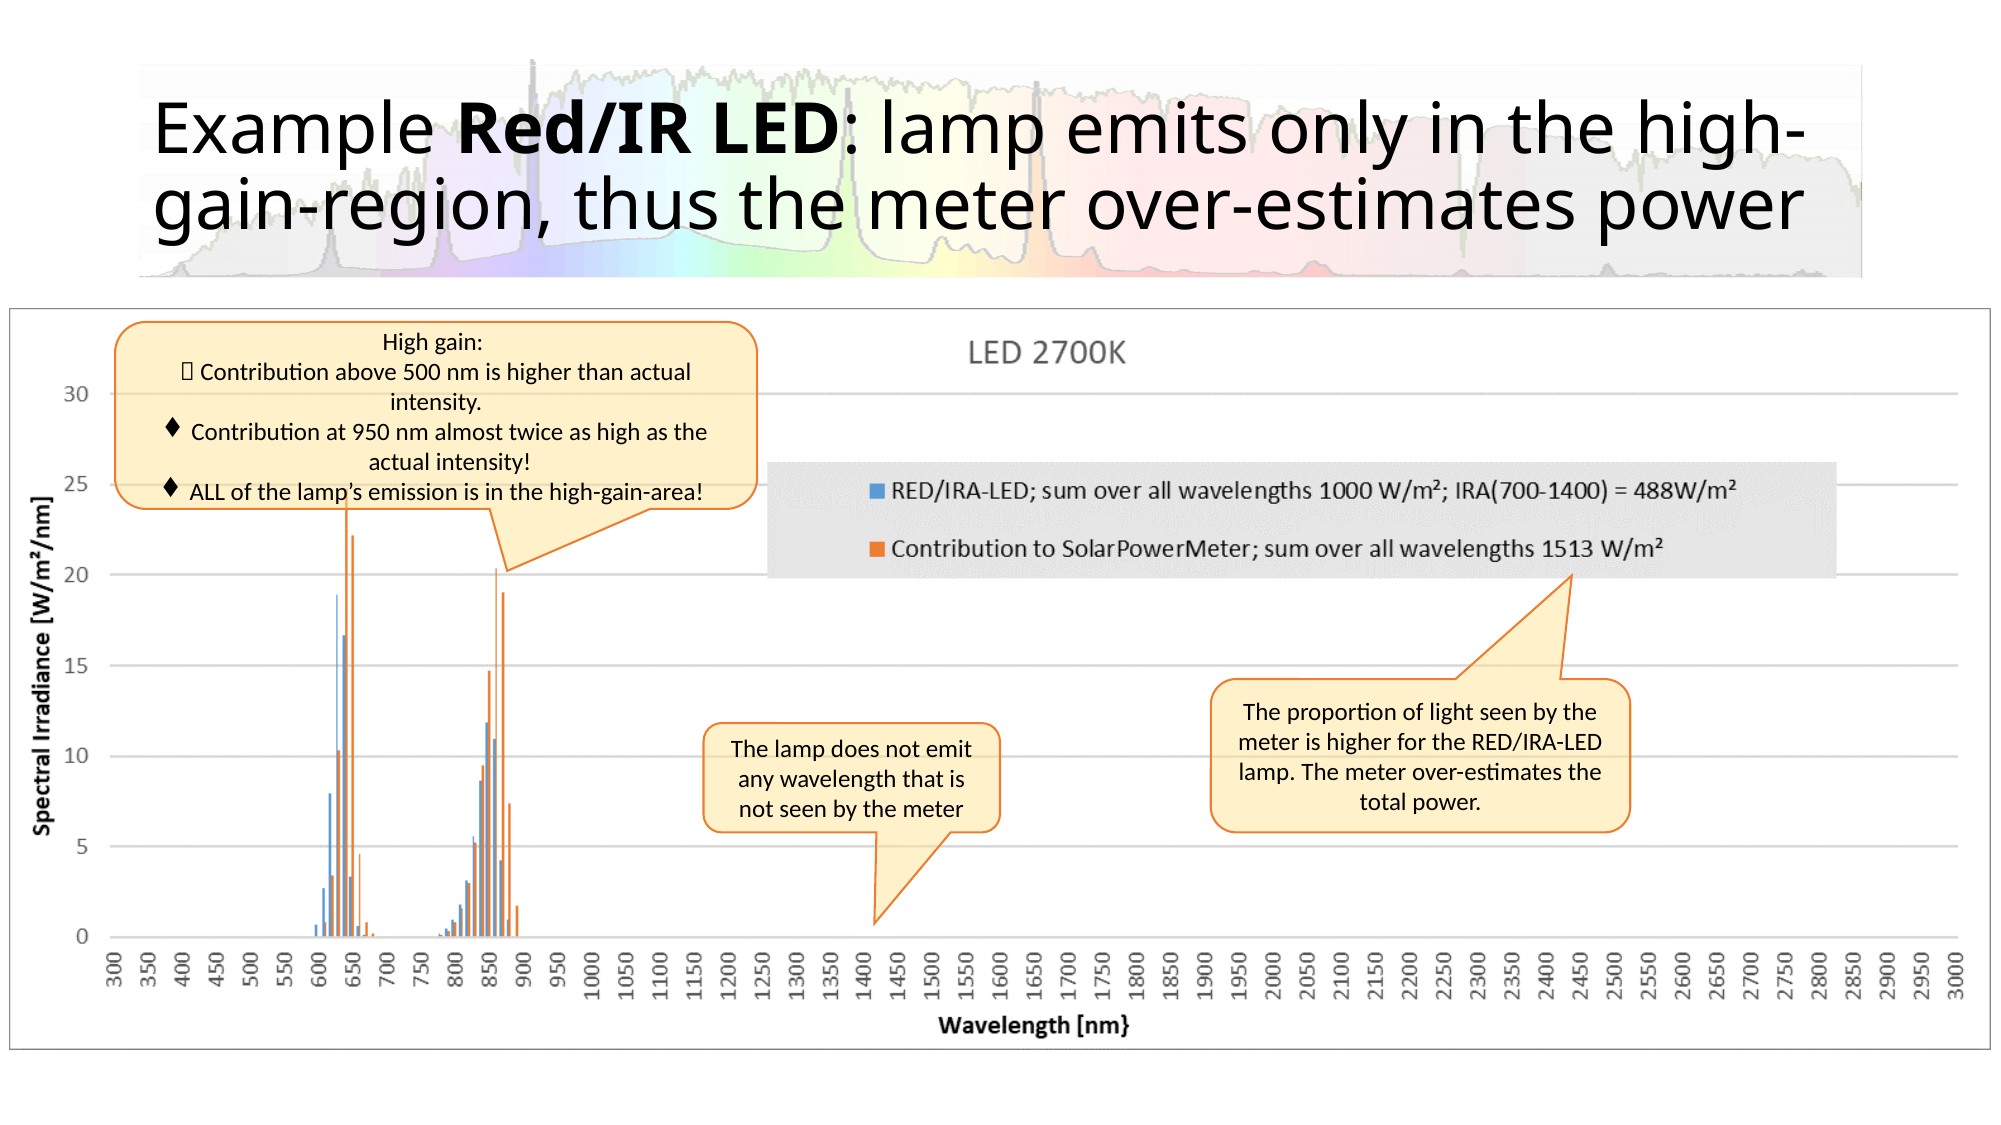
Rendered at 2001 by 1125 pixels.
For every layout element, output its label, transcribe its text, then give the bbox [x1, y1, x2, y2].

title Example Red/IR LED: lamp emits only in the high-gain-region, thus the meter over-estimates power [137, 59, 1863, 278]
picture [9, 308, 1991, 1050]
